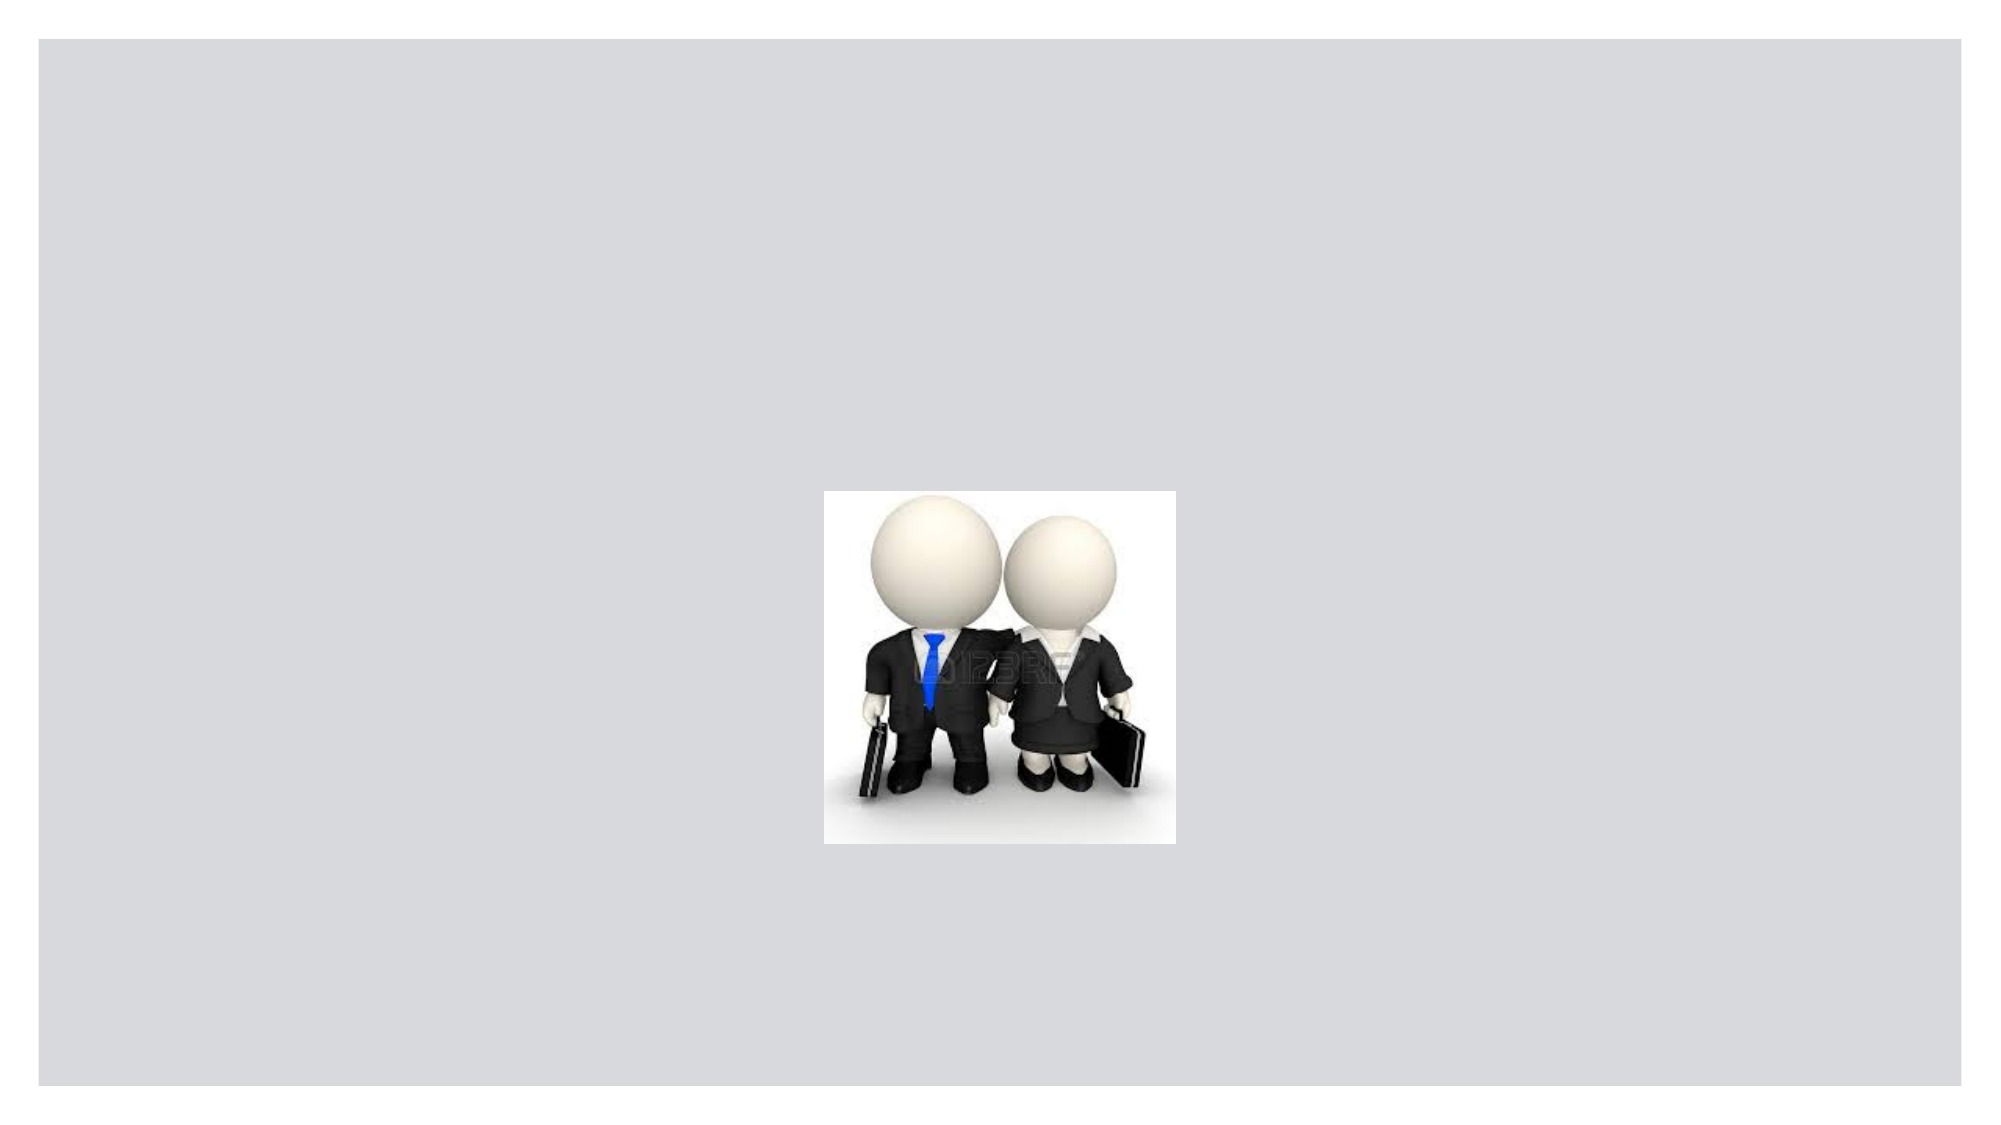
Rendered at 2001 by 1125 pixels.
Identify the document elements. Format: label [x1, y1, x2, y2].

list [824, 491, 1176, 844]
